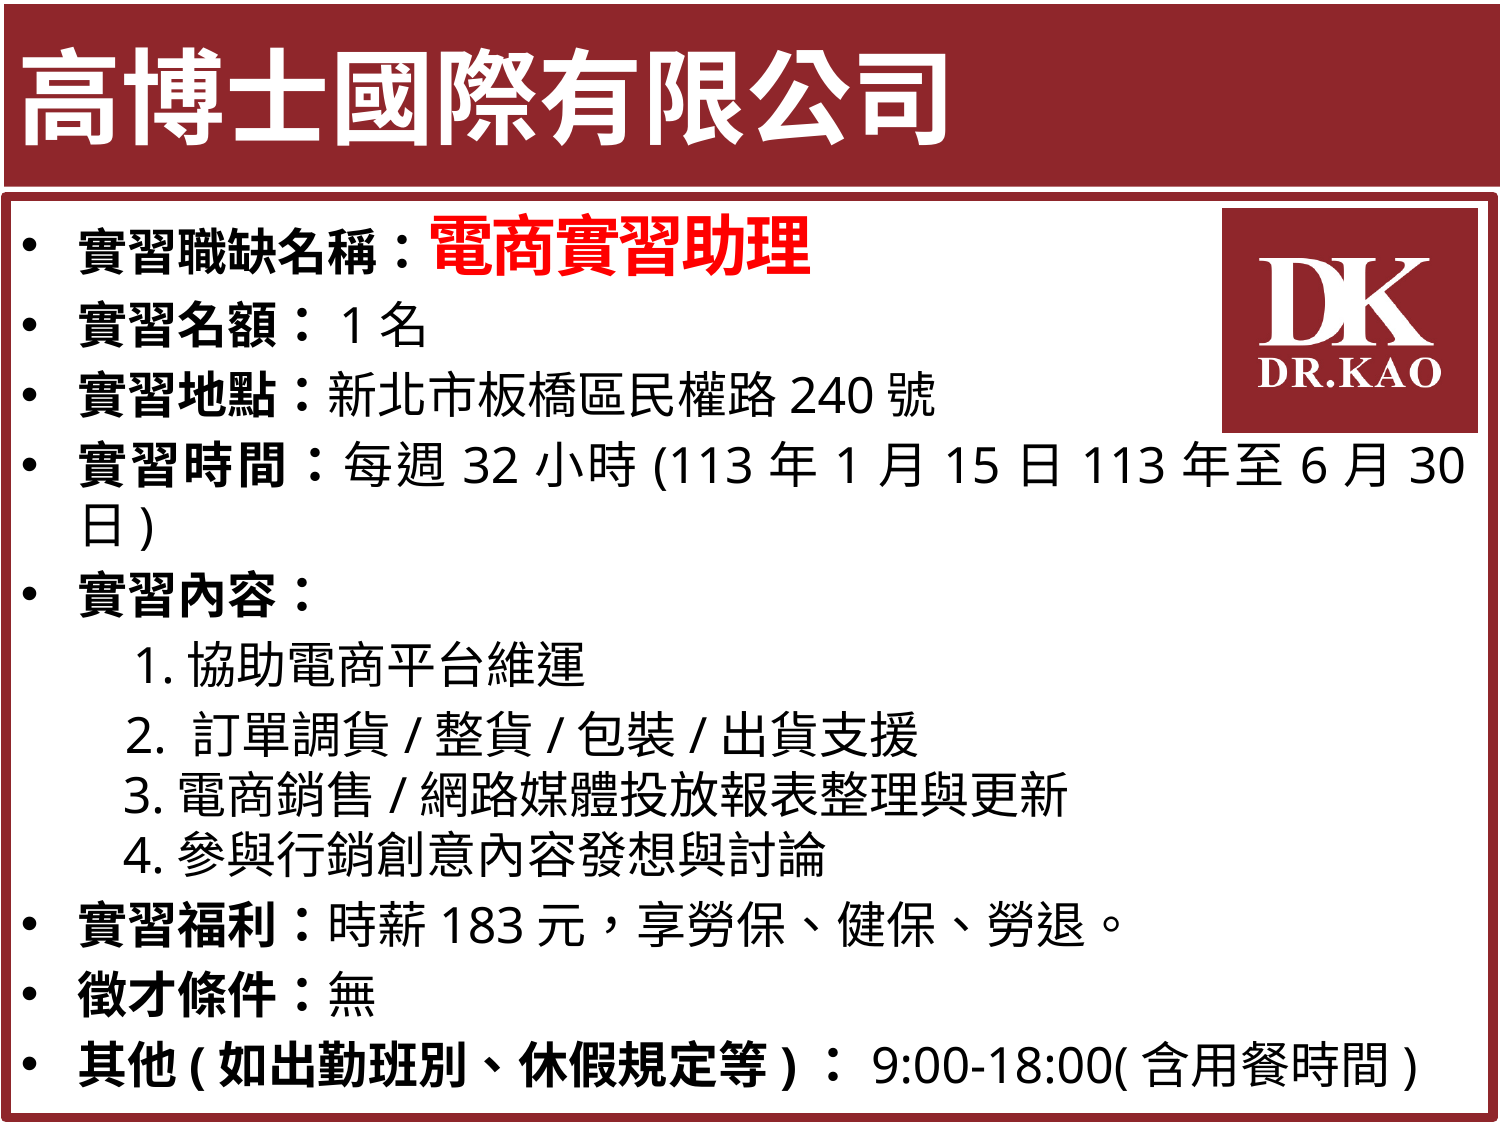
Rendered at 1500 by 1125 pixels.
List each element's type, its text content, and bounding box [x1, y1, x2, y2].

text_box [0, 0, 1500, 191]
text_box 高博士國際有限公司 [2, 1, 1490, 189]
picture [1222, 207, 1478, 433]
list 實習職缺名稱：電商實習助理 實習名額：1名 實習地點：新北市板橋區民權路240號 實習時間：每週32小時(113年1月15日113年至6月30日) 實習內容： 1.協助電商平台維運 2. 訂單調貨/整貨/包裝/出貨支援 3.電商銷售/網路媒體投放報表整理與更新 4.參與行銷創意內容發想與討論 實習福利：時薪183元，享勞保、健保、勞退。 徵才條件：無 其他(如出勤班別、休假規定等)：9:00-18:00(含用餐時間) [5, 196, 1493, 1125]
